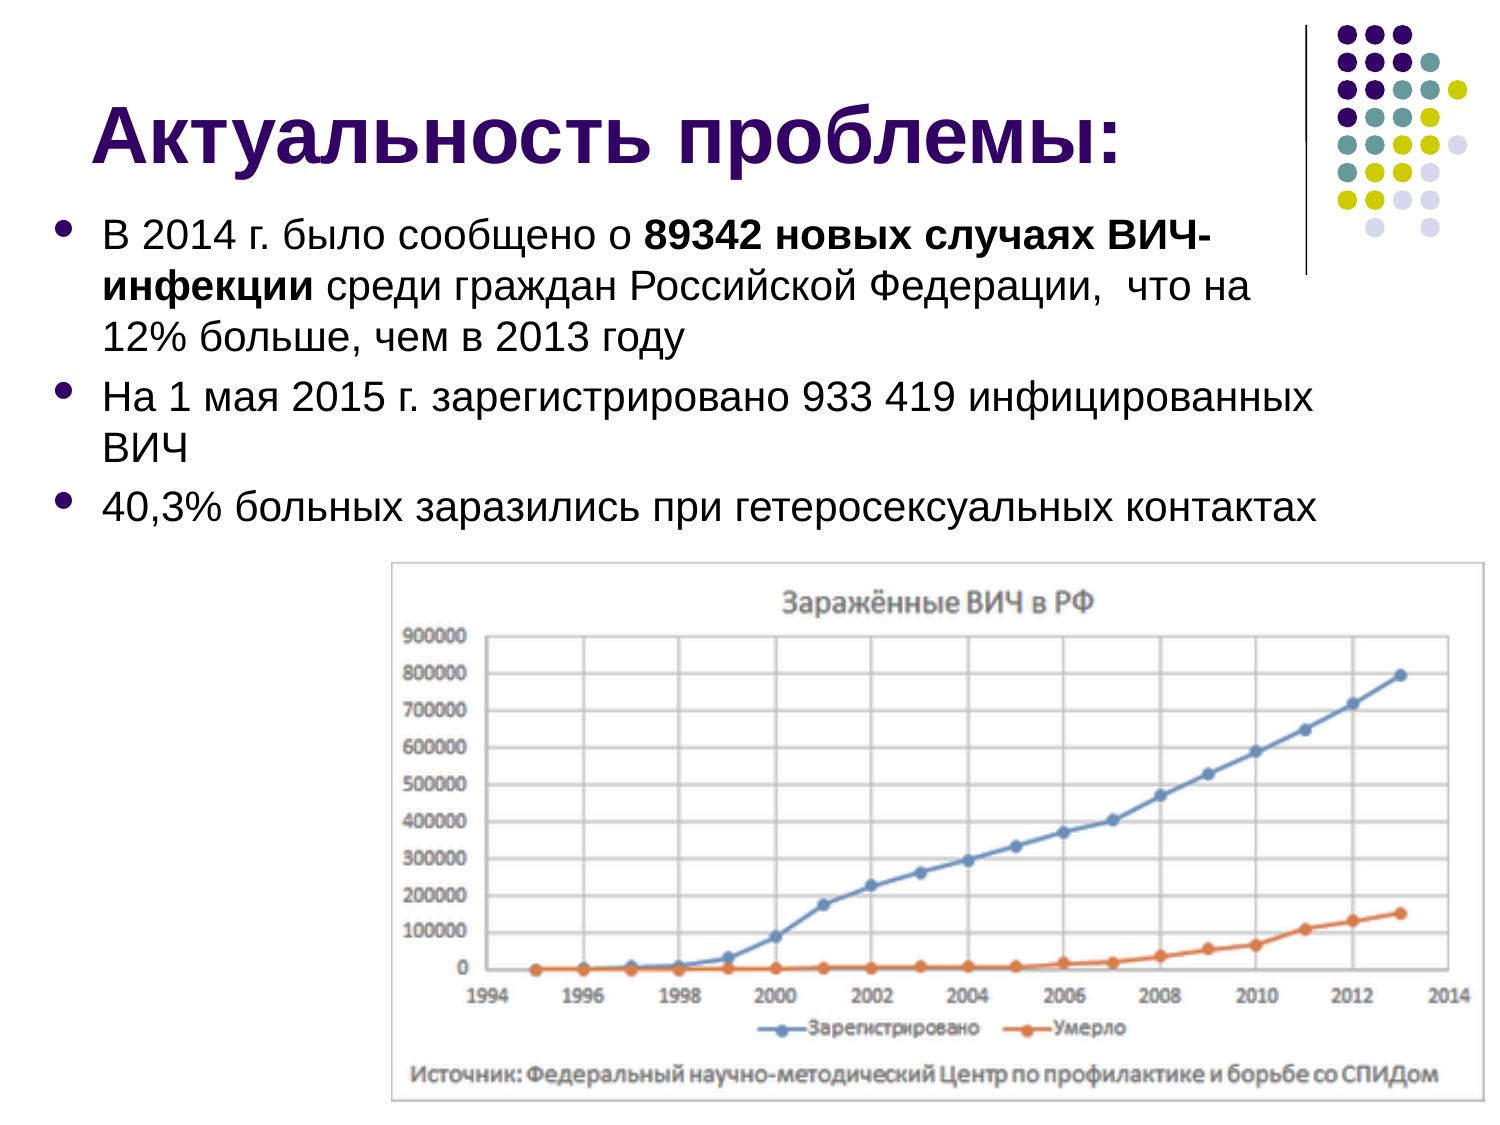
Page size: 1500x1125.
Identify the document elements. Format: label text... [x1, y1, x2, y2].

picture [391, 562, 1485, 1103]
title Актуальность проблемы: [75, 25, 1425, 188]
list В 2014 г. было сообщено о 89342 новых случаях ВИЧ-инфекции среди граждан Российской Федерации, что на 12% больше, чем в 2013 году На 1 мая 2015 г. зарегистрировано 933 419 инфицированных ВИЧ 40,3% больных заразились при гетеросексуальных контактах [37, 200, 1338, 575]
